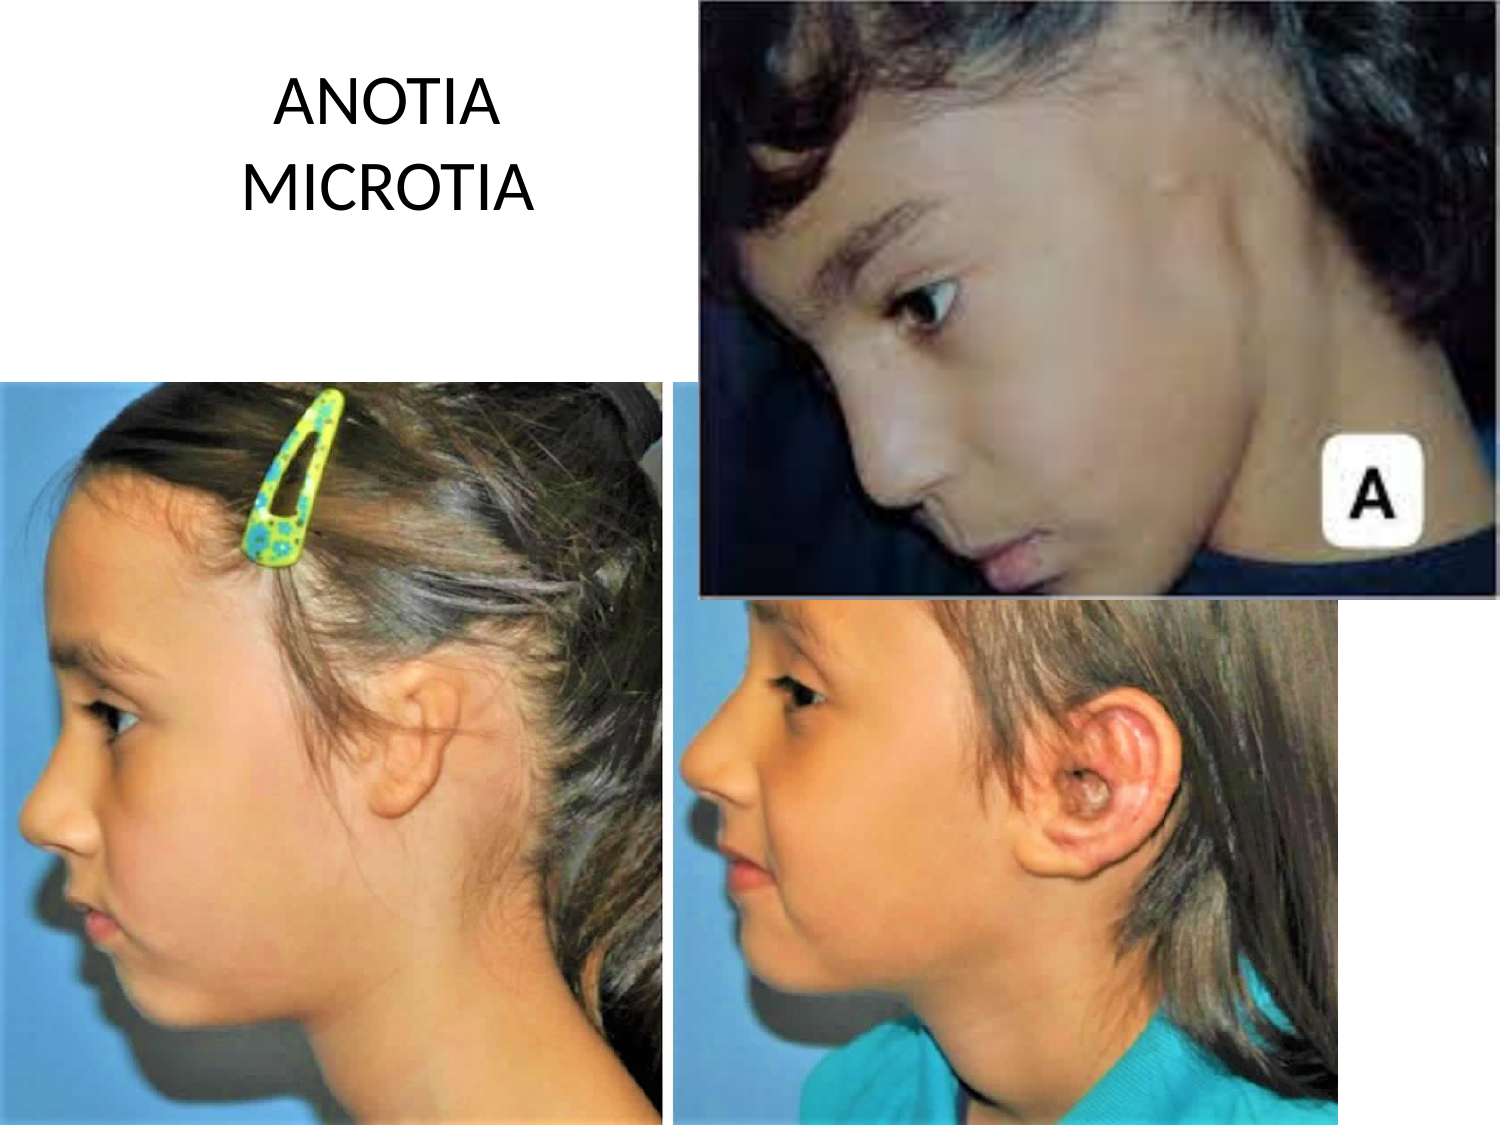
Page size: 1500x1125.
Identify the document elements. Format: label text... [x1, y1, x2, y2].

title ANOTIA MICROTIA [75, 45, 693, 233]
picture [0, 381, 1338, 1125]
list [698, 0, 1500, 601]
